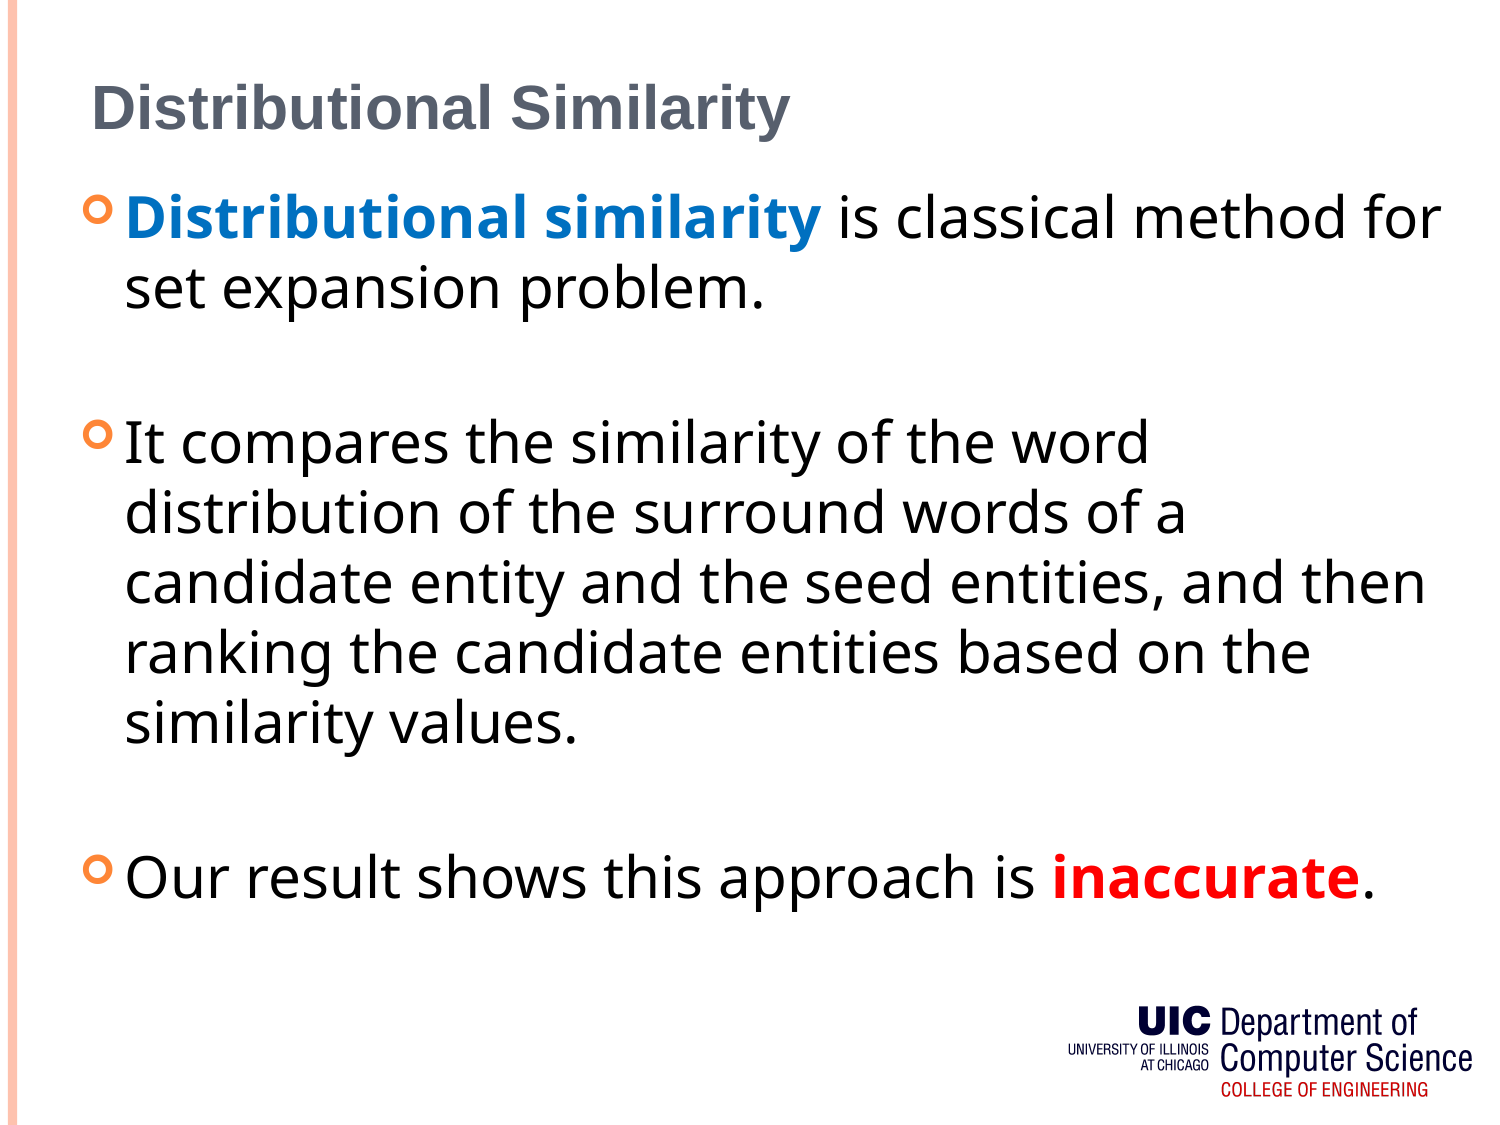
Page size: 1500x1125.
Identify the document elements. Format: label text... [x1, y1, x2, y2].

title Distributional Similarity [76, 42, 1302, 149]
list Distributional similarity is classical method for set expansion problem. It compares the similarity of the word distribution of the surround words of a candidate entity and the seed entities, and then ranking the candidate entities based on the similarity values. Our result shows this approach is inaccurate. [64, 172, 1471, 973]
picture [1040, 977, 1500, 1125]
